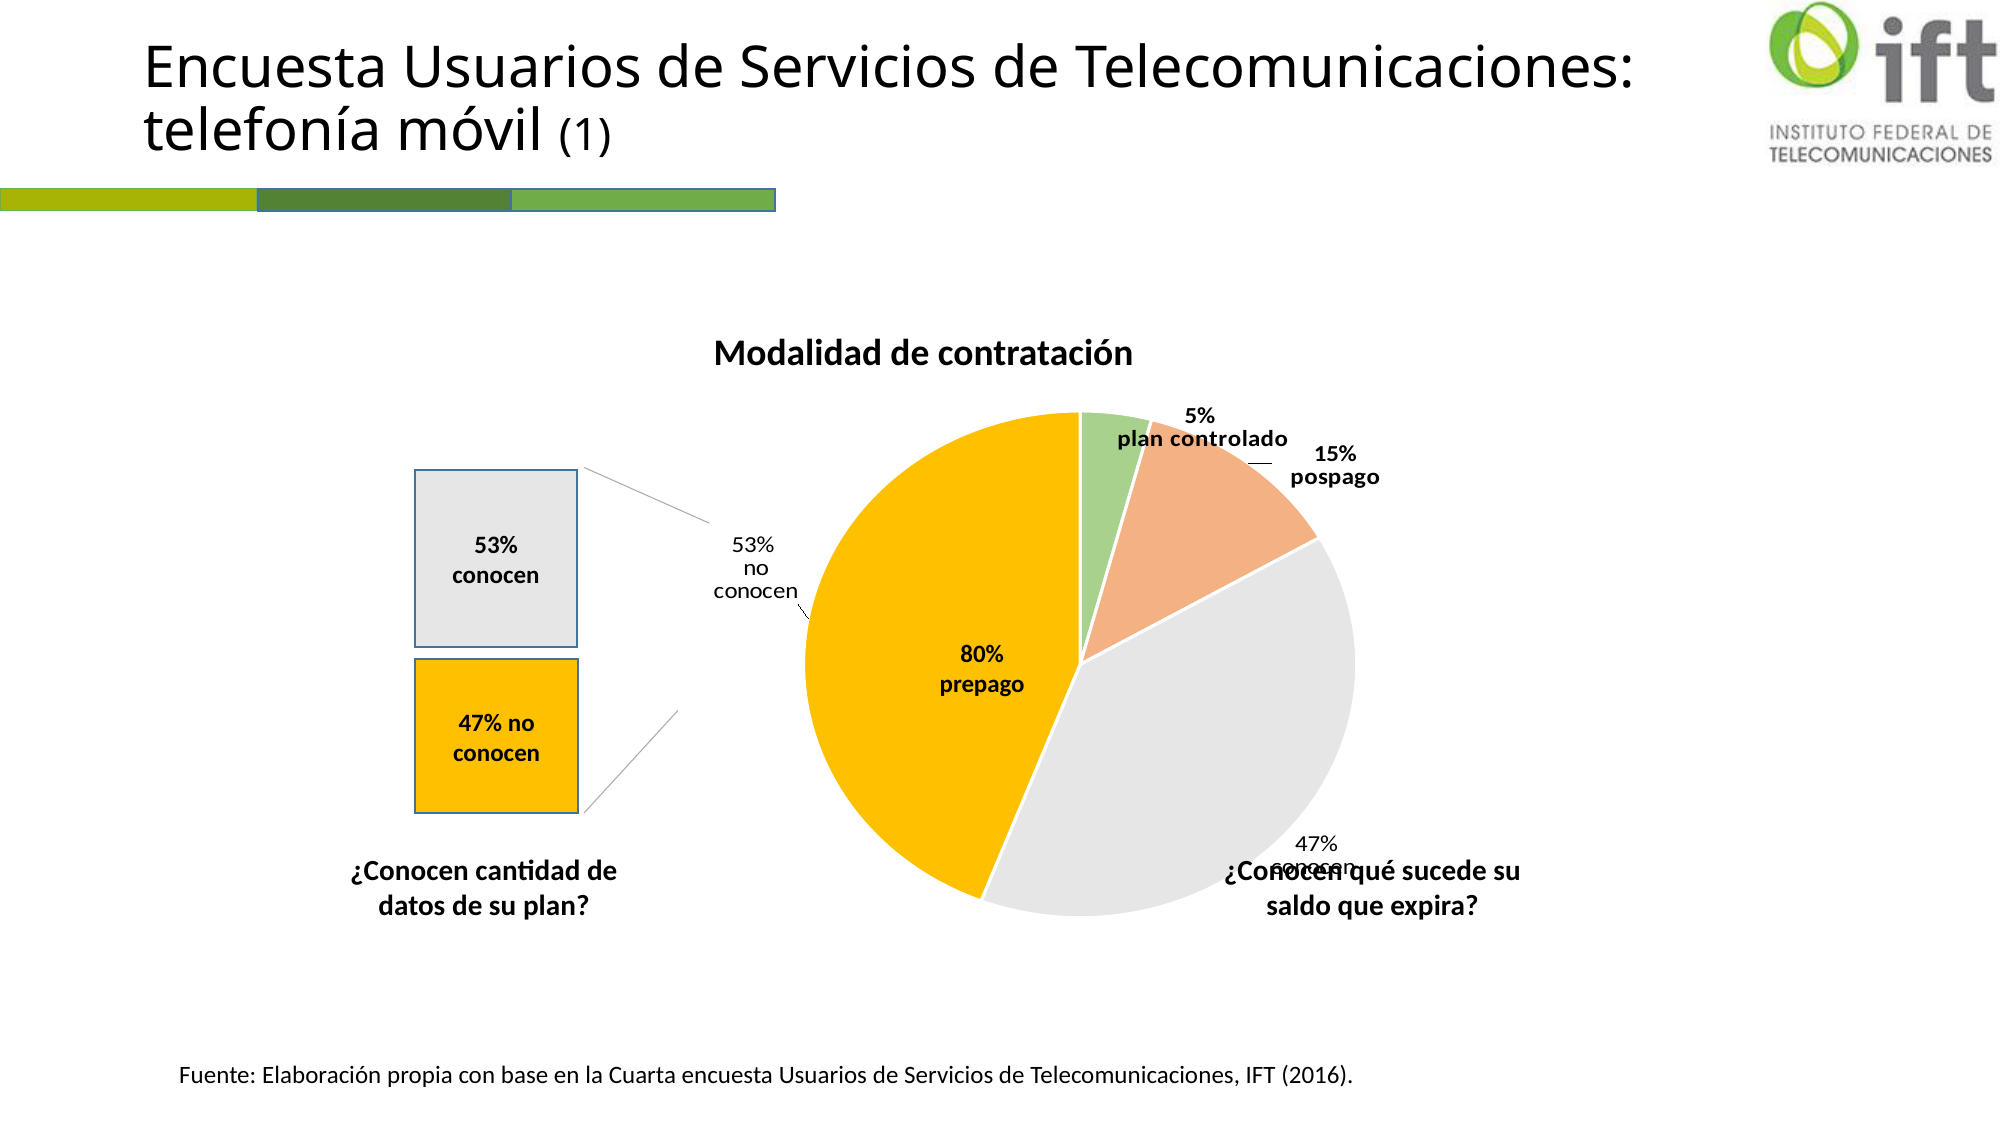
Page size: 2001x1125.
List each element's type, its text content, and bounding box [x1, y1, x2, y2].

text_box ¿Conocen cantidad de datos de su plan? [306, 844, 661, 929]
text_box ¿Conocen qué sucede su saldo que expira? [1187, 844, 1559, 929]
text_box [584, 467, 710, 524]
text_box 47% no conocen [414, 658, 579, 814]
text_box Fuente: Elaboración propia con base en la Cuarta encuesta Usuarios de Servicios de Telecomunicaciones, IFT (2016). [164, 1051, 1974, 1097]
text_box 53% conocen [414, 469, 578, 648]
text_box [0, 188, 775, 211]
text_box Modalidad de contratación [647, 320, 1201, 380]
picture [1765, 0, 2000, 169]
chart [686, 359, 1477, 920]
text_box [584, 710, 678, 813]
title Encuesta Usuarios de Servicios de Telecomunicaciones: telefonía móvil (1) [128, 30, 1854, 171]
